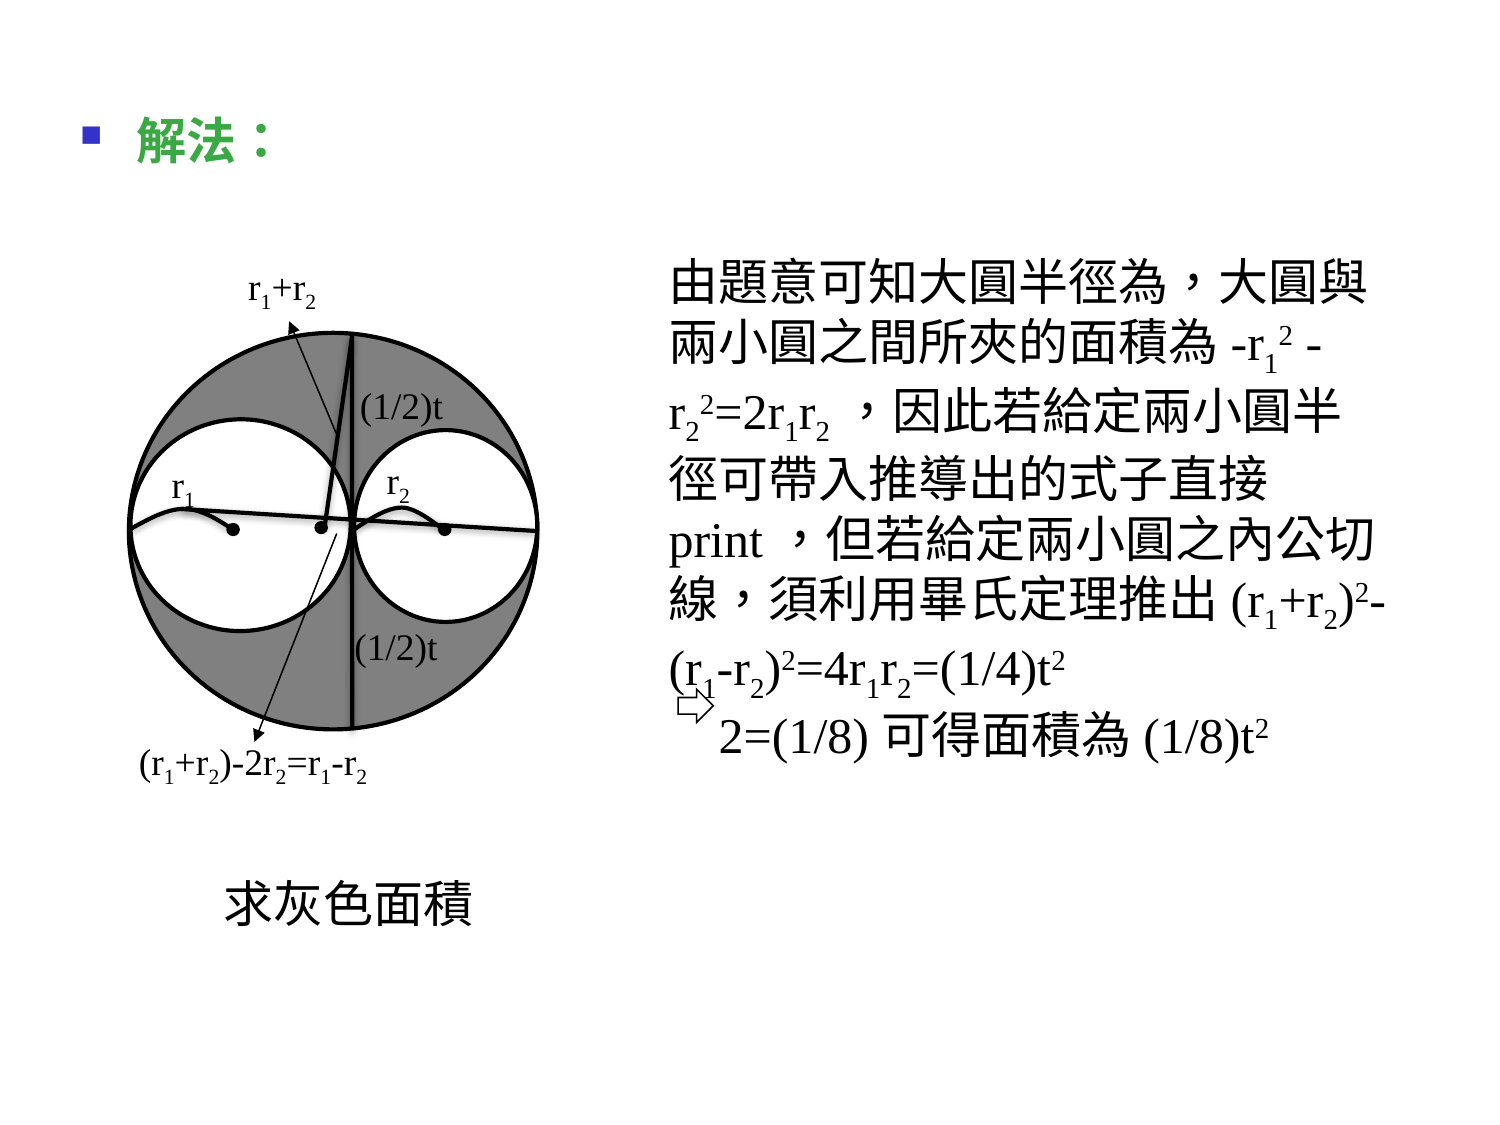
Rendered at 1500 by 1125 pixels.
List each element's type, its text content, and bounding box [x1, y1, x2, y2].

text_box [123, 255, 538, 941]
text_box [678, 689, 714, 723]
list 解法： [64, 101, 1340, 865]
